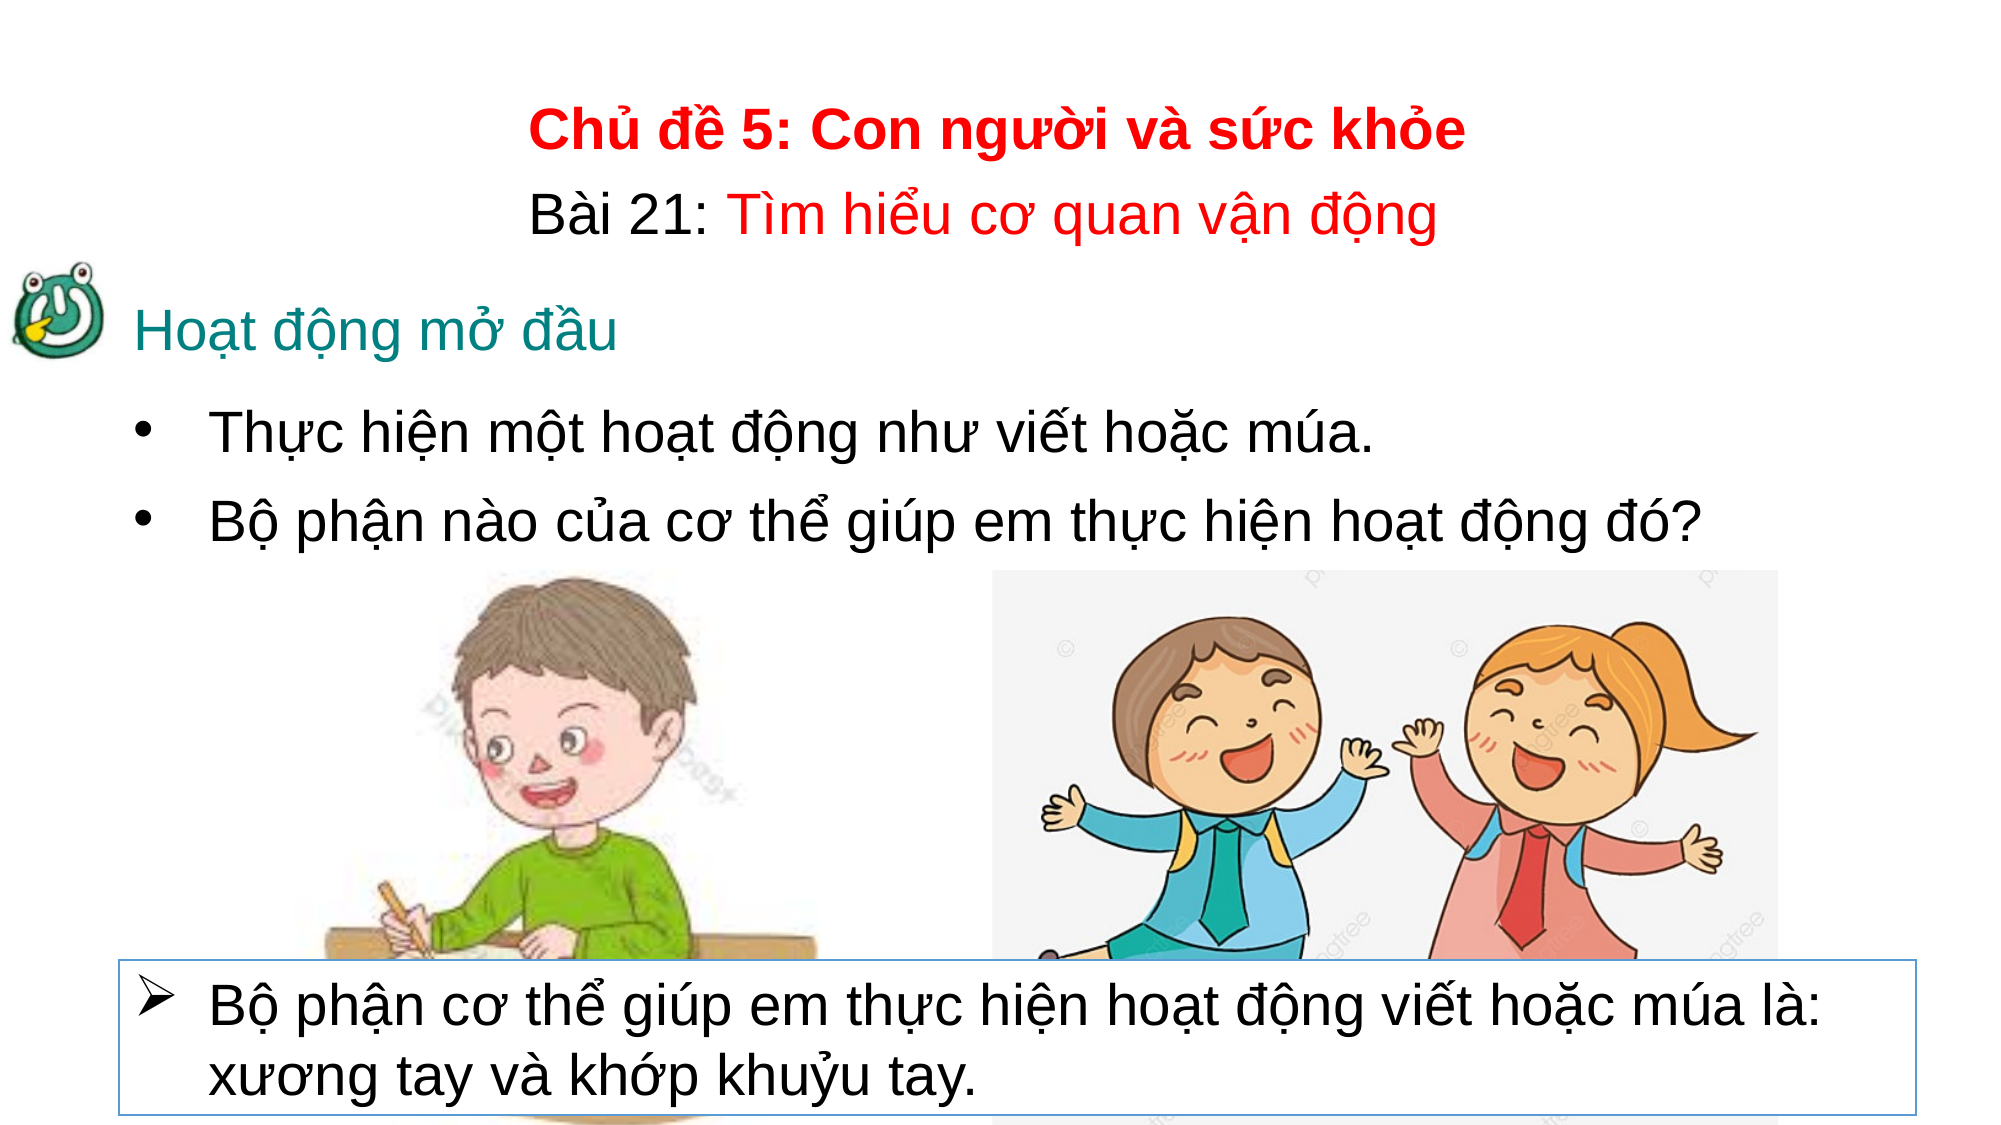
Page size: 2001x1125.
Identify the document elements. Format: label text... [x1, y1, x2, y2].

text_box Hoạt động mở đầu [118, 281, 769, 372]
text_box Bộ phận cơ thể giúp em thực hiện hoạt động viết hoặc múa là: xương tay và khớp khuỷu tay. [916, 959, 992, 1116]
picture [252, 556, 916, 1125]
text_box Thực hiện một hoạt động như viết hoặc múa. [118, 386, 1647, 471]
text_box Bộ phận cơ thể giúp em thực hiện hoạt động viết hoặc múa là: xương tay và khớp khuỷu tay. [1779, 959, 1917, 1116]
picture [0, 260, 119, 368]
text_box Bộ phận nào của cơ thể giúp em thực hiện hoạt động đó? [118, 475, 1916, 560]
text_box Bài 21: Tìm hiểu cơ quan vận động [513, 163, 1600, 260]
text_box Chủ đề 5: Con người và sức khỏe [513, 77, 1600, 163]
text_box Bộ phận cơ thể giúp em thực hiện hoạt động viết hoặc múa là: xương tay và khớp khuỷu tay. [118, 959, 252, 1116]
picture [992, 570, 1779, 1125]
